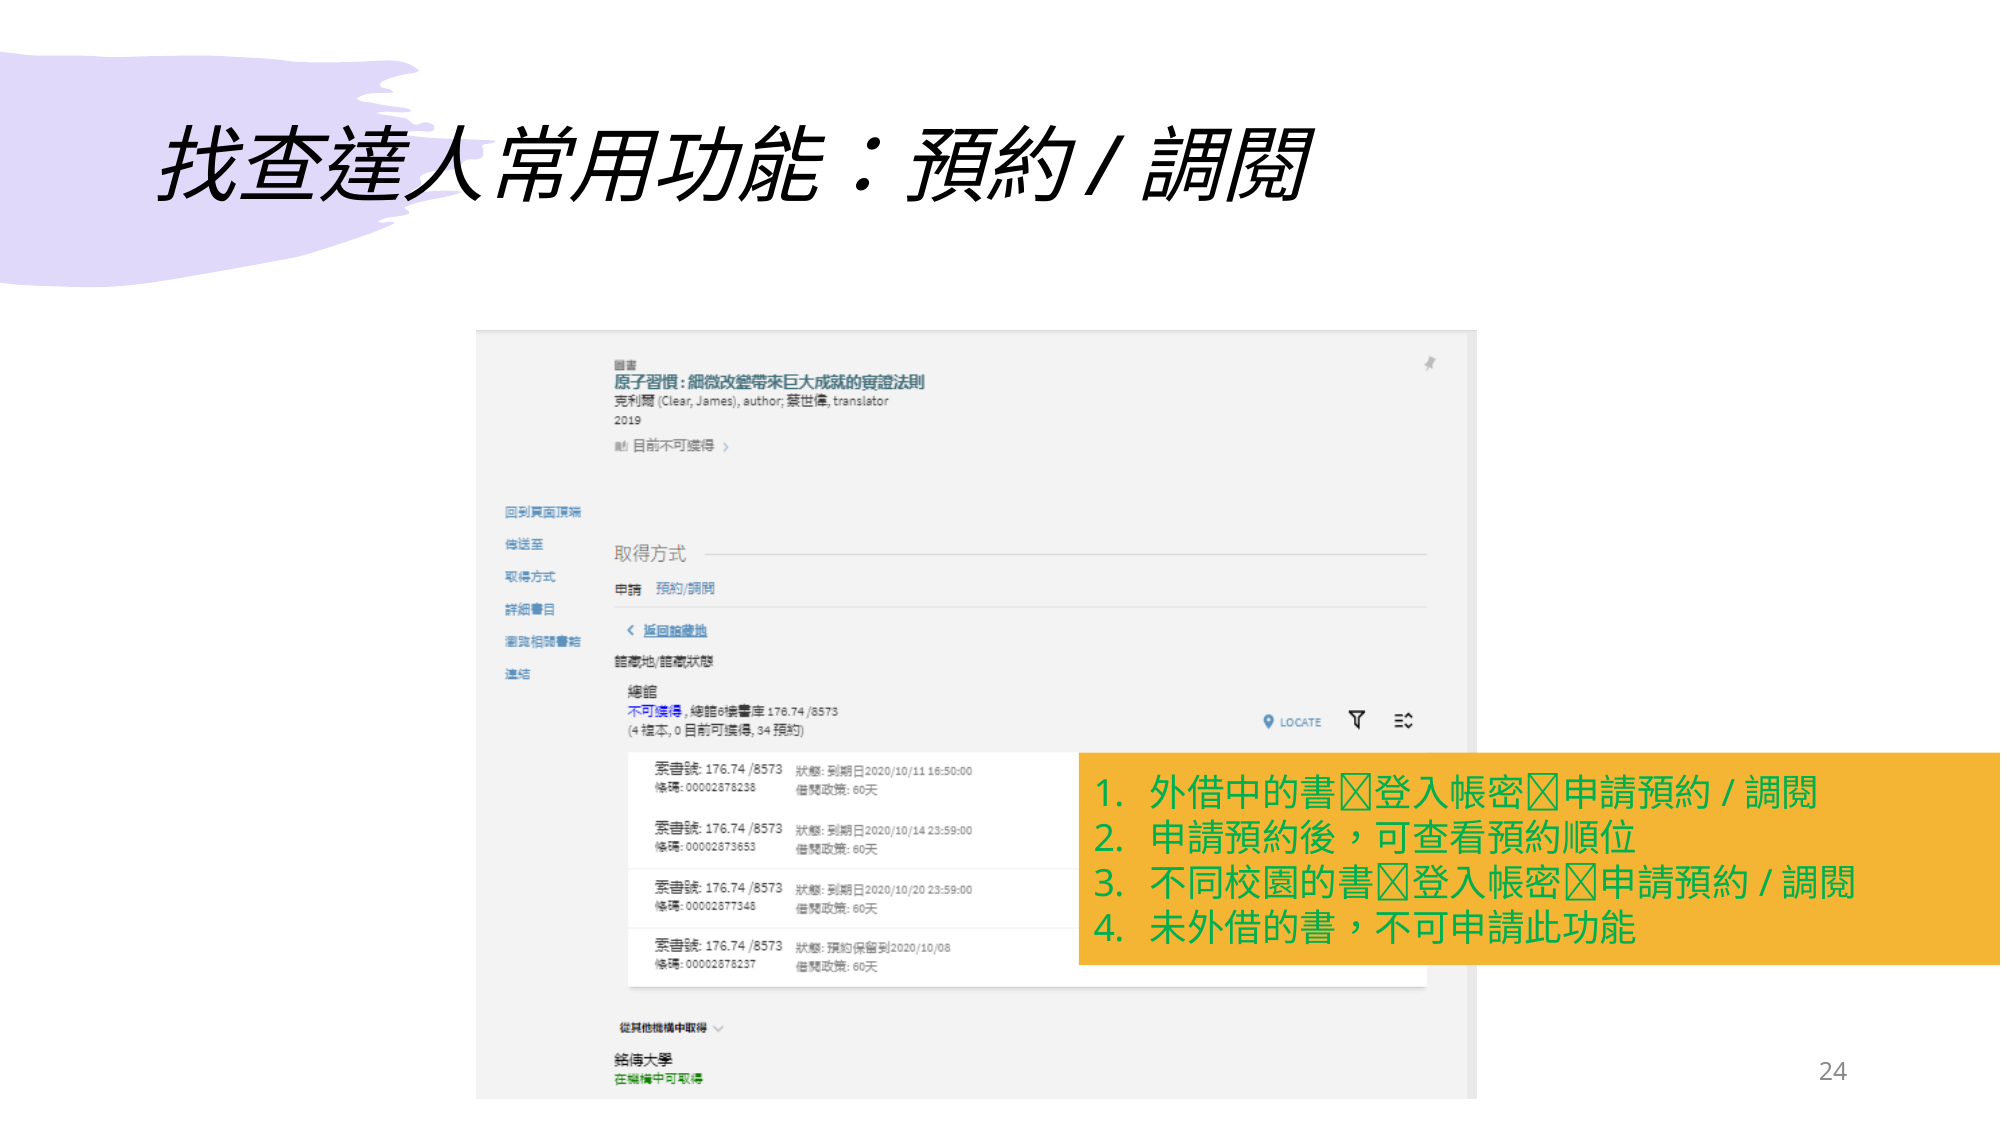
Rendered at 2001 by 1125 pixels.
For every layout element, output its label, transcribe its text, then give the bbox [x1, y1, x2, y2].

text_box 外借中的書登入帳密申請預約/調閱 申請預約後，可查看預約順位 不同校園的書登入帳密申請預約/調閱 未外借的書，不可申請此功能 [1477, 752, 2000, 966]
slide_number 24 [1412, 1042, 1863, 1103]
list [476, 330, 1477, 1099]
title 找查達人常用功能：預約/調閱 [137, 59, 1863, 278]
